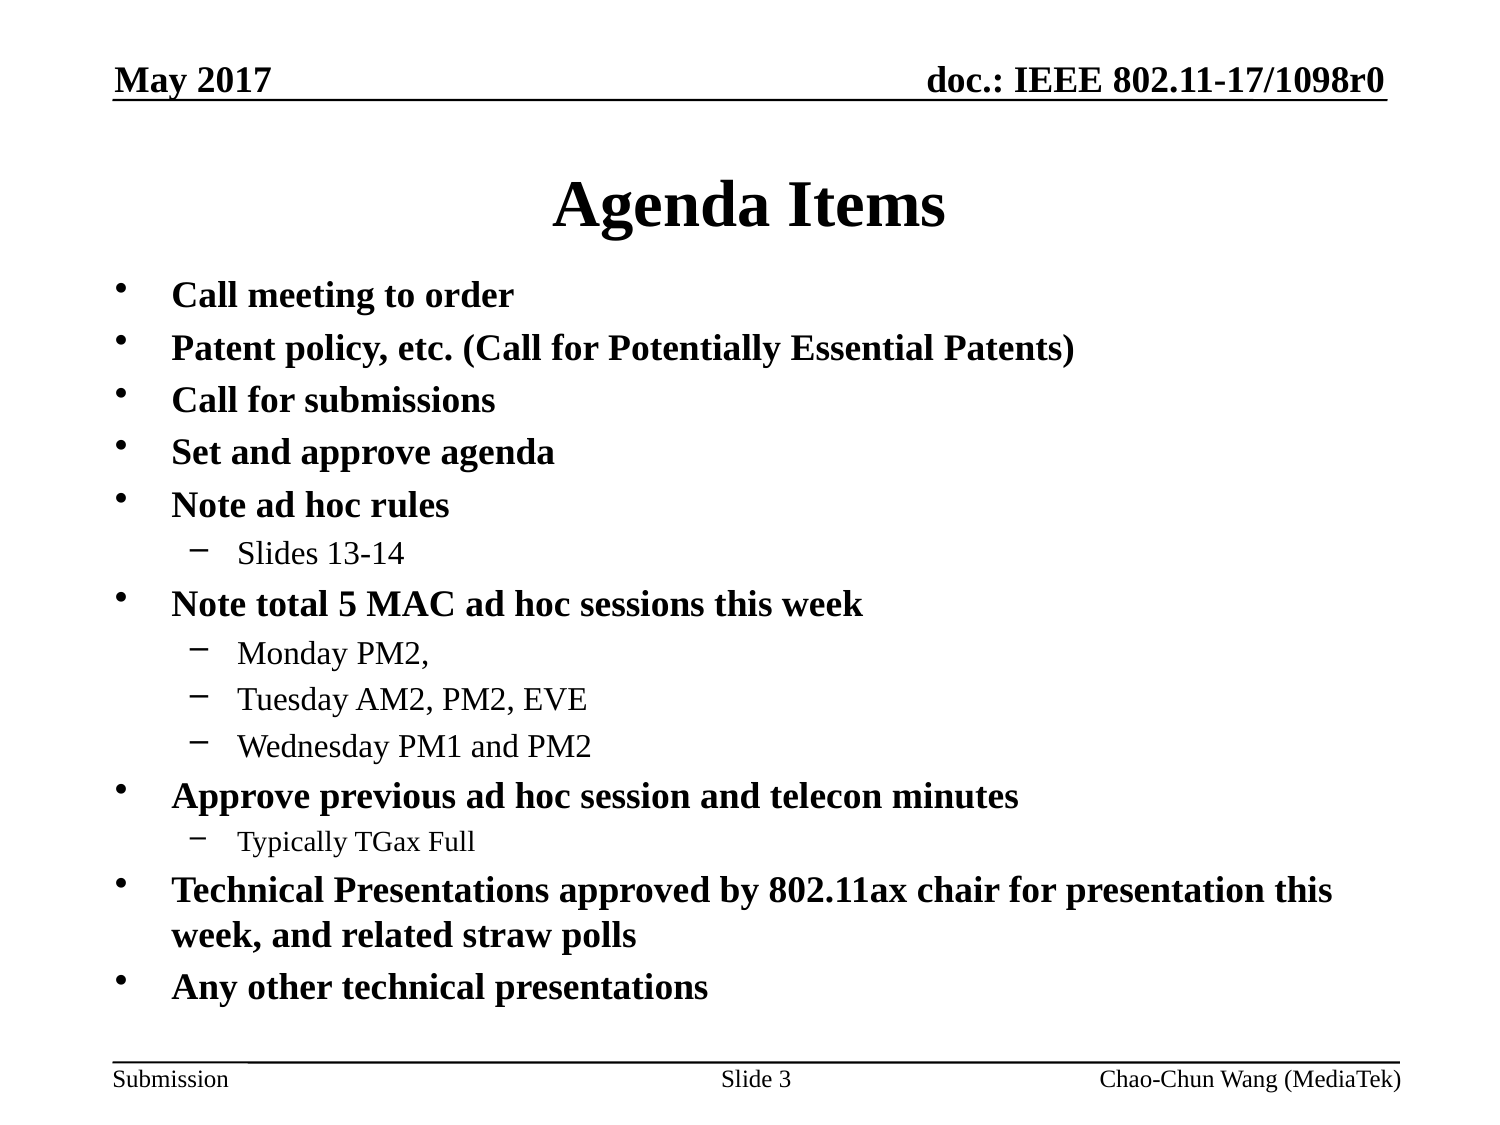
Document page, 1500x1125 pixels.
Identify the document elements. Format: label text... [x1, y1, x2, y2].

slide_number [114, 54, 274, 101]
footer Chao-Chun Wang (MediaTek) [1094, 1061, 1402, 1093]
slide_number Slide 3 [712, 1061, 800, 1093]
list Call meeting to order Patent policy, etc. (Call for Potentially Essential Patents) Call for submissions Set and approve agenda Note ad hoc rules Slides 13-14 Note total 5 MAC ad hoc sessions this week Monday PM2, Tuesday AM2, PM2, EVE Wednesday PM1 and PM2 Approve previous ad hoc session and telecon minutes Typically TGax Full Technical Presentations approved by 802.11ax chair for presentation this week, and related straw polls Any other technical presentations [99, 262, 1375, 1050]
title Agenda Items [112, 112, 1388, 288]
